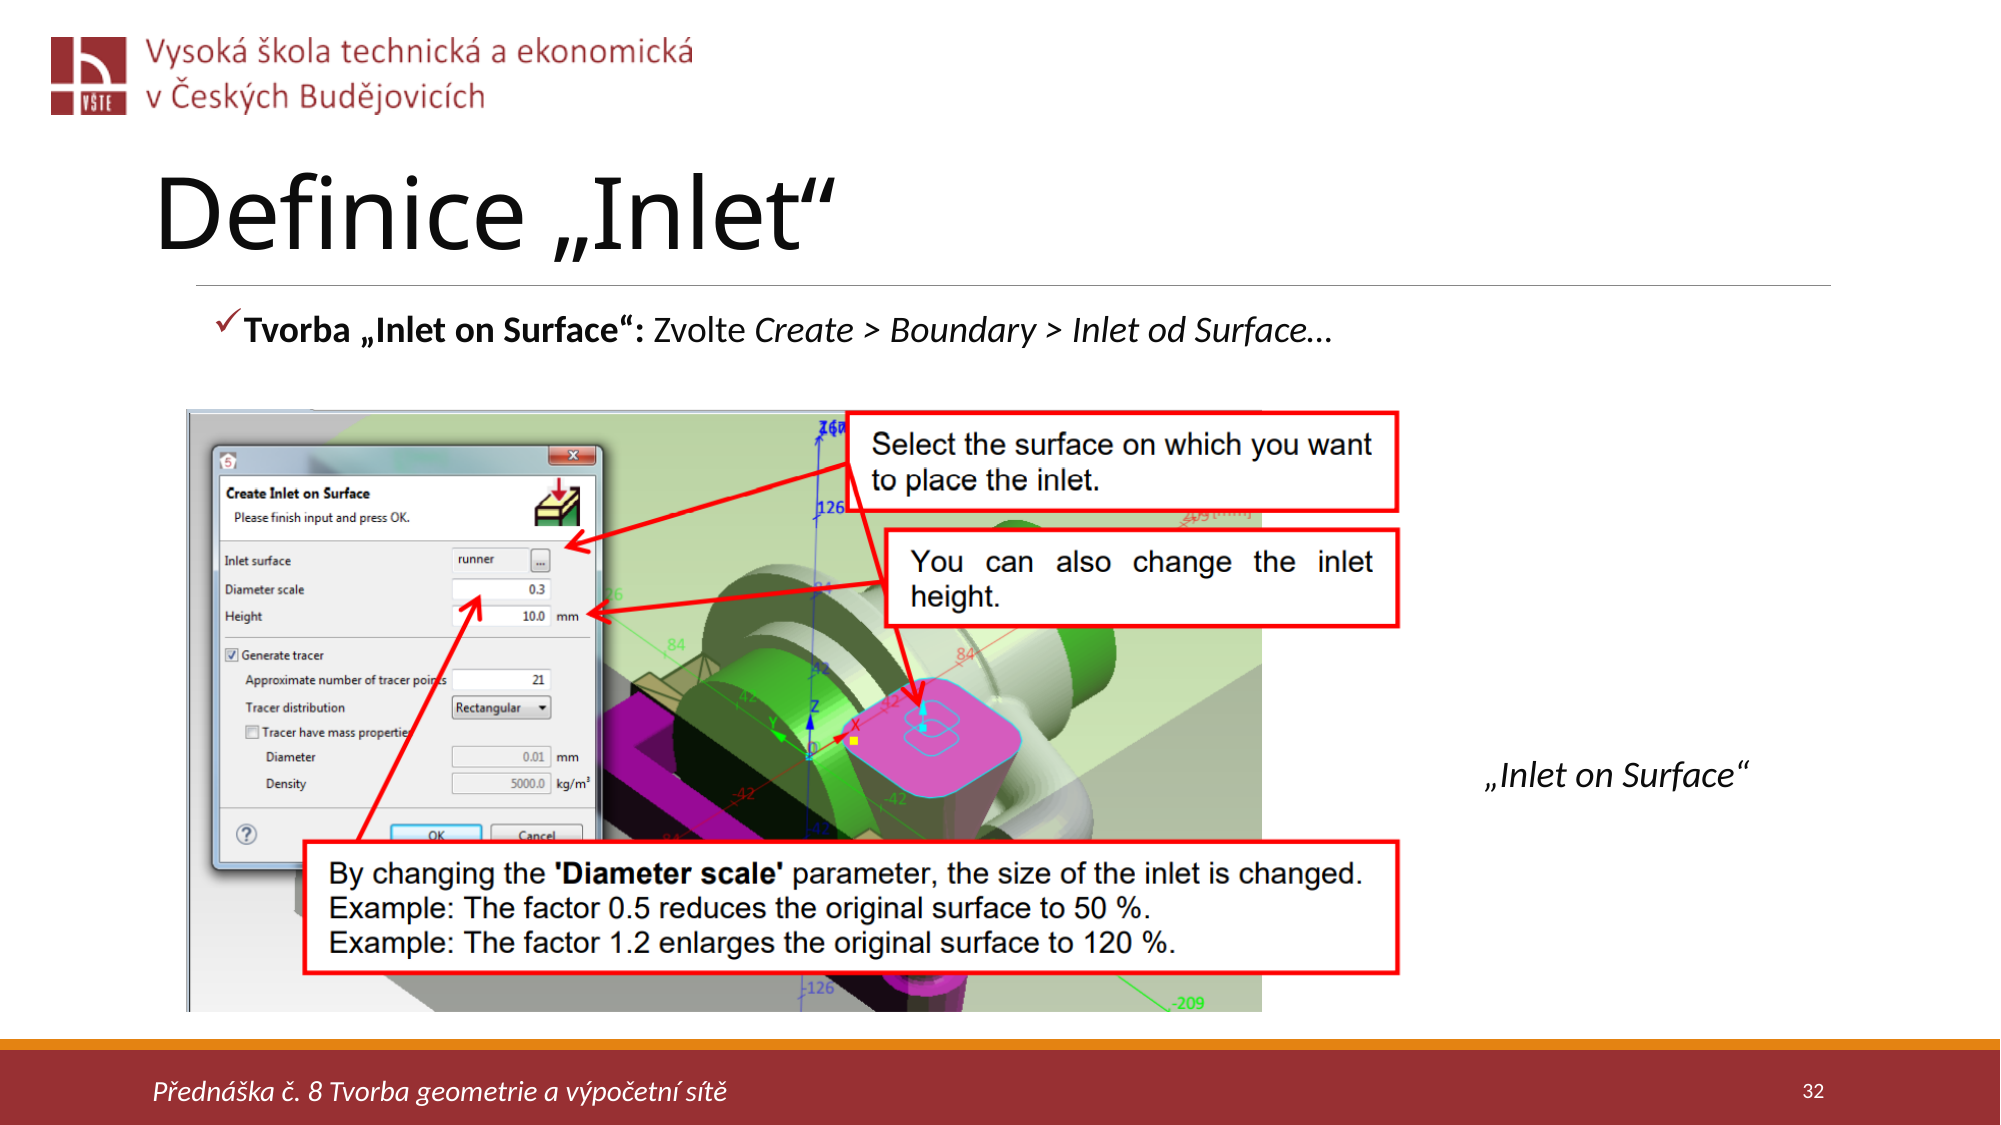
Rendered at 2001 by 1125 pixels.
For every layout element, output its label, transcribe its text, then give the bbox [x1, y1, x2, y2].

footer Přednáška č. 8 Tvorba geometrie a výpočetní sítě [137, 1059, 1758, 1120]
title Definice „Inlet“ [137, 136, 1863, 278]
picture [179, 408, 1433, 1015]
text_box „Inlet on Surface“ [1469, 742, 1802, 803]
list Tvorba „Inlet on Surface“: Zvolte Create > Boundary > Inlet od Surface… [180, 302, 1840, 1060]
picture [50, 37, 693, 115]
slide_number 32 [1758, 1060, 1840, 1120]
